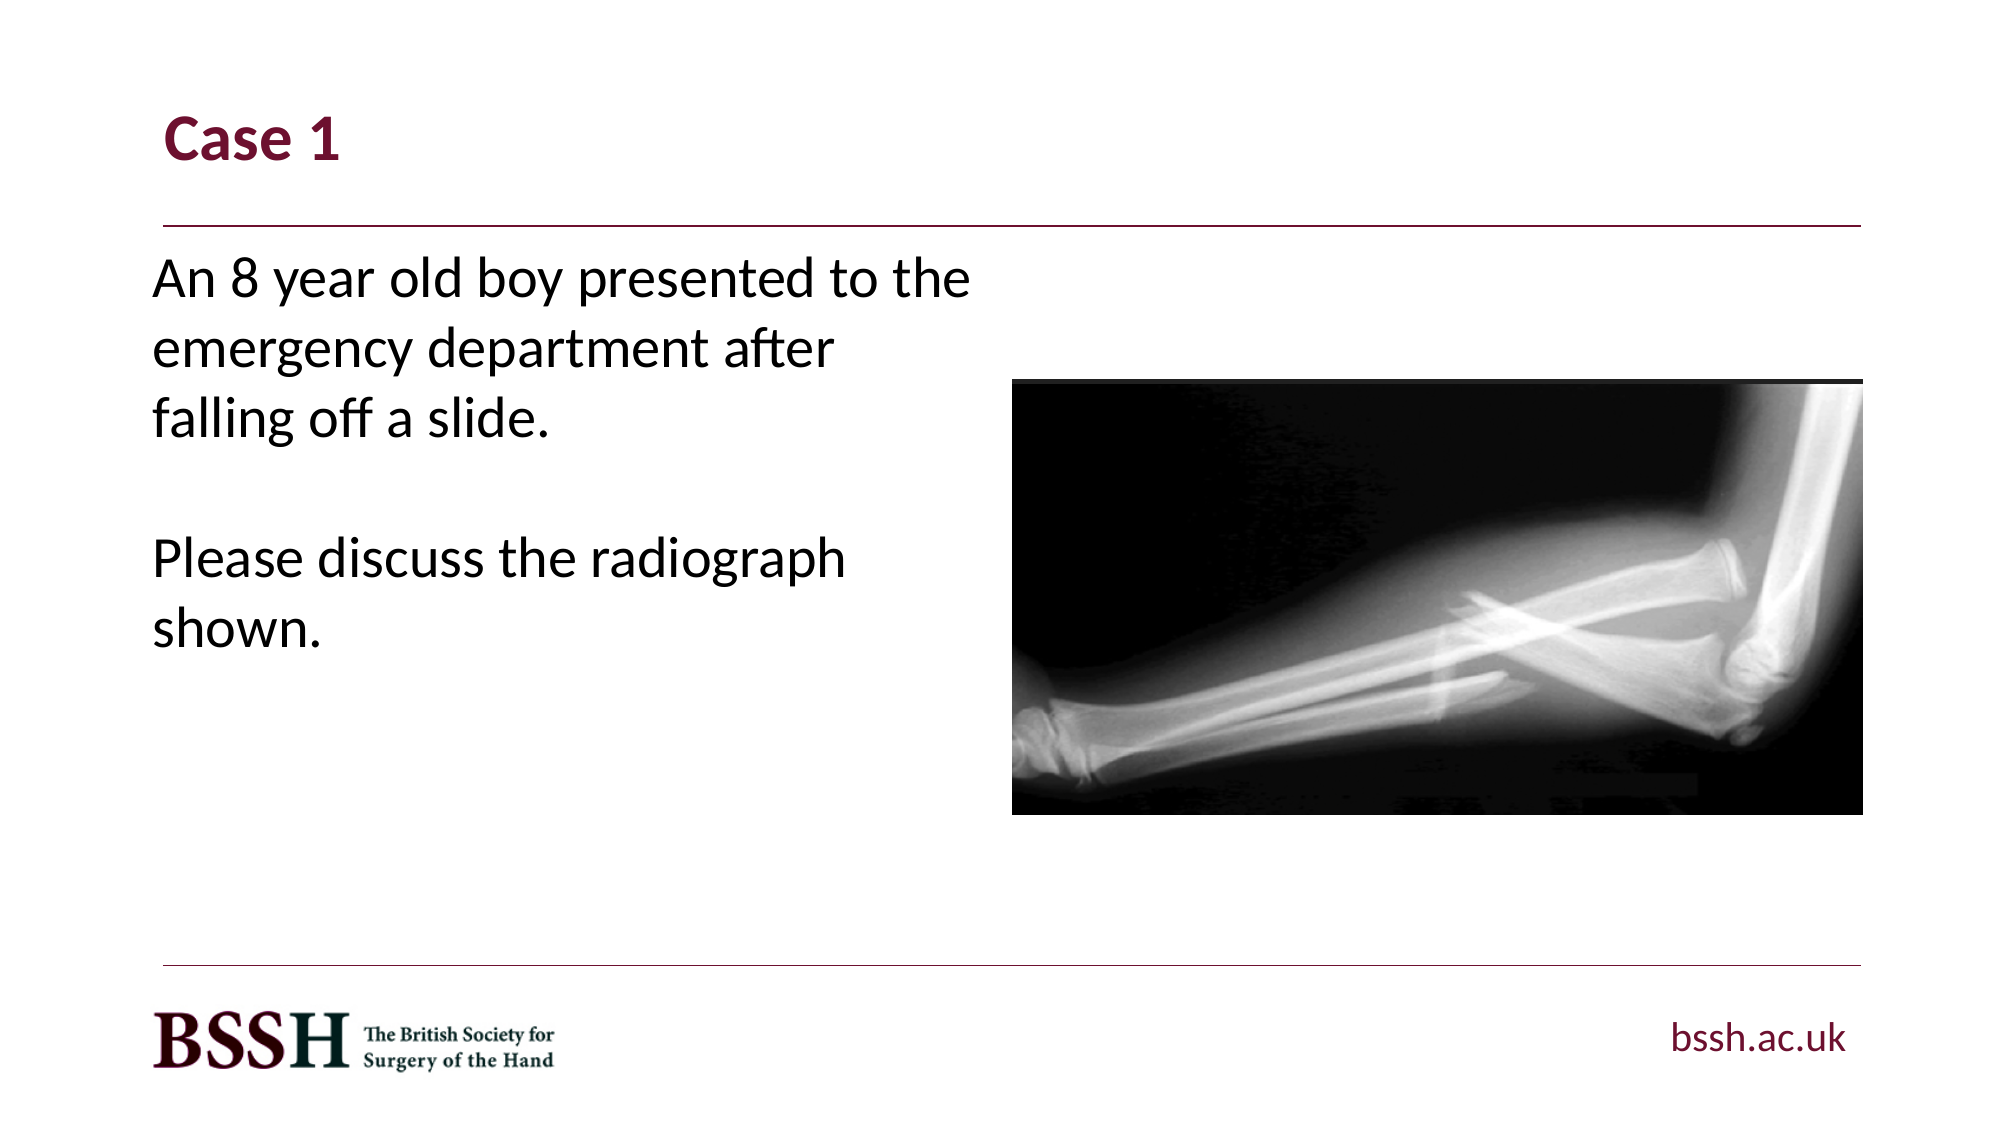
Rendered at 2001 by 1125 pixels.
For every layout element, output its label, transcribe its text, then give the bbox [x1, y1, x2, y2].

list An 8 year old boy presented to the emergency department after falling off a slide. Please discuss the radiograph shown. [138, 232, 988, 946]
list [1012, 379, 1863, 815]
text_box Case 1 [150, 86, 1629, 182]
picture [149, 1004, 563, 1083]
text_box bssh.ac.uk [1569, 1002, 1862, 1068]
